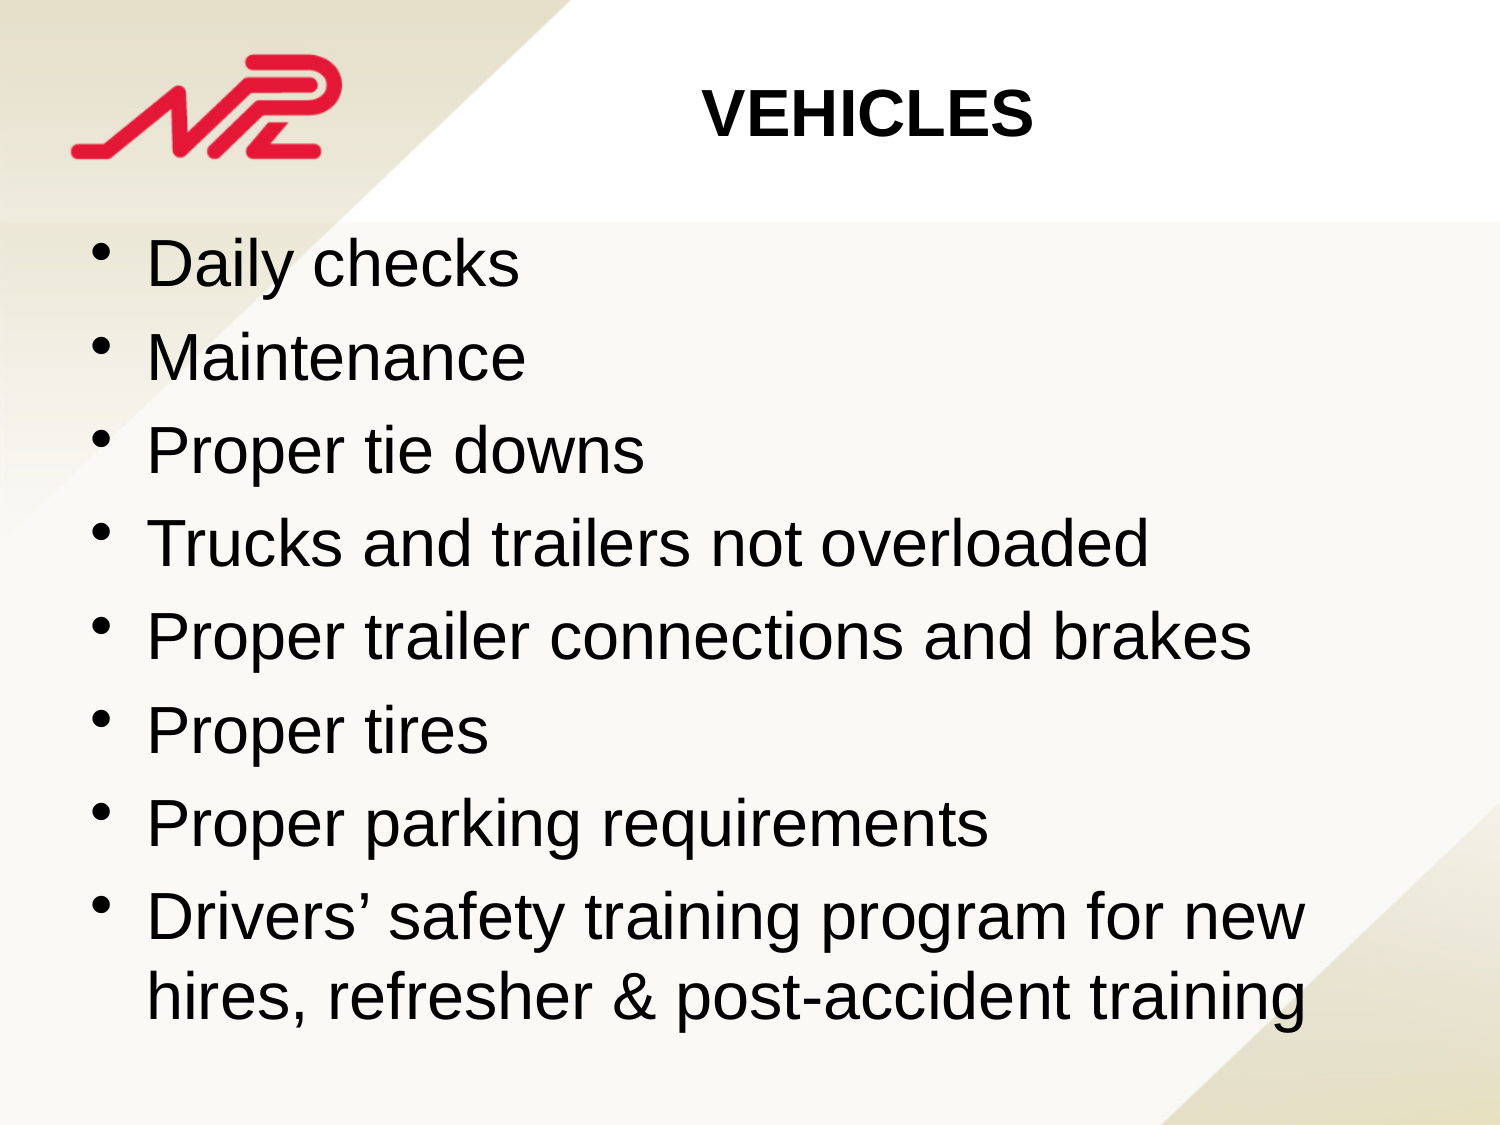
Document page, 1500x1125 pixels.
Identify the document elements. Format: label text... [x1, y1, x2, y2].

list Daily checks Maintenance Proper tie downs Trucks and trailers not overloaded Proper trailer connections and brakes Proper tires Proper parking requirements Drivers’ safety training program for new hires, refresher & post-accident training [74, 212, 1426, 1063]
picture [0, 0, 1500, 1125]
text_box VEHICLES [487, 62, 1250, 158]
